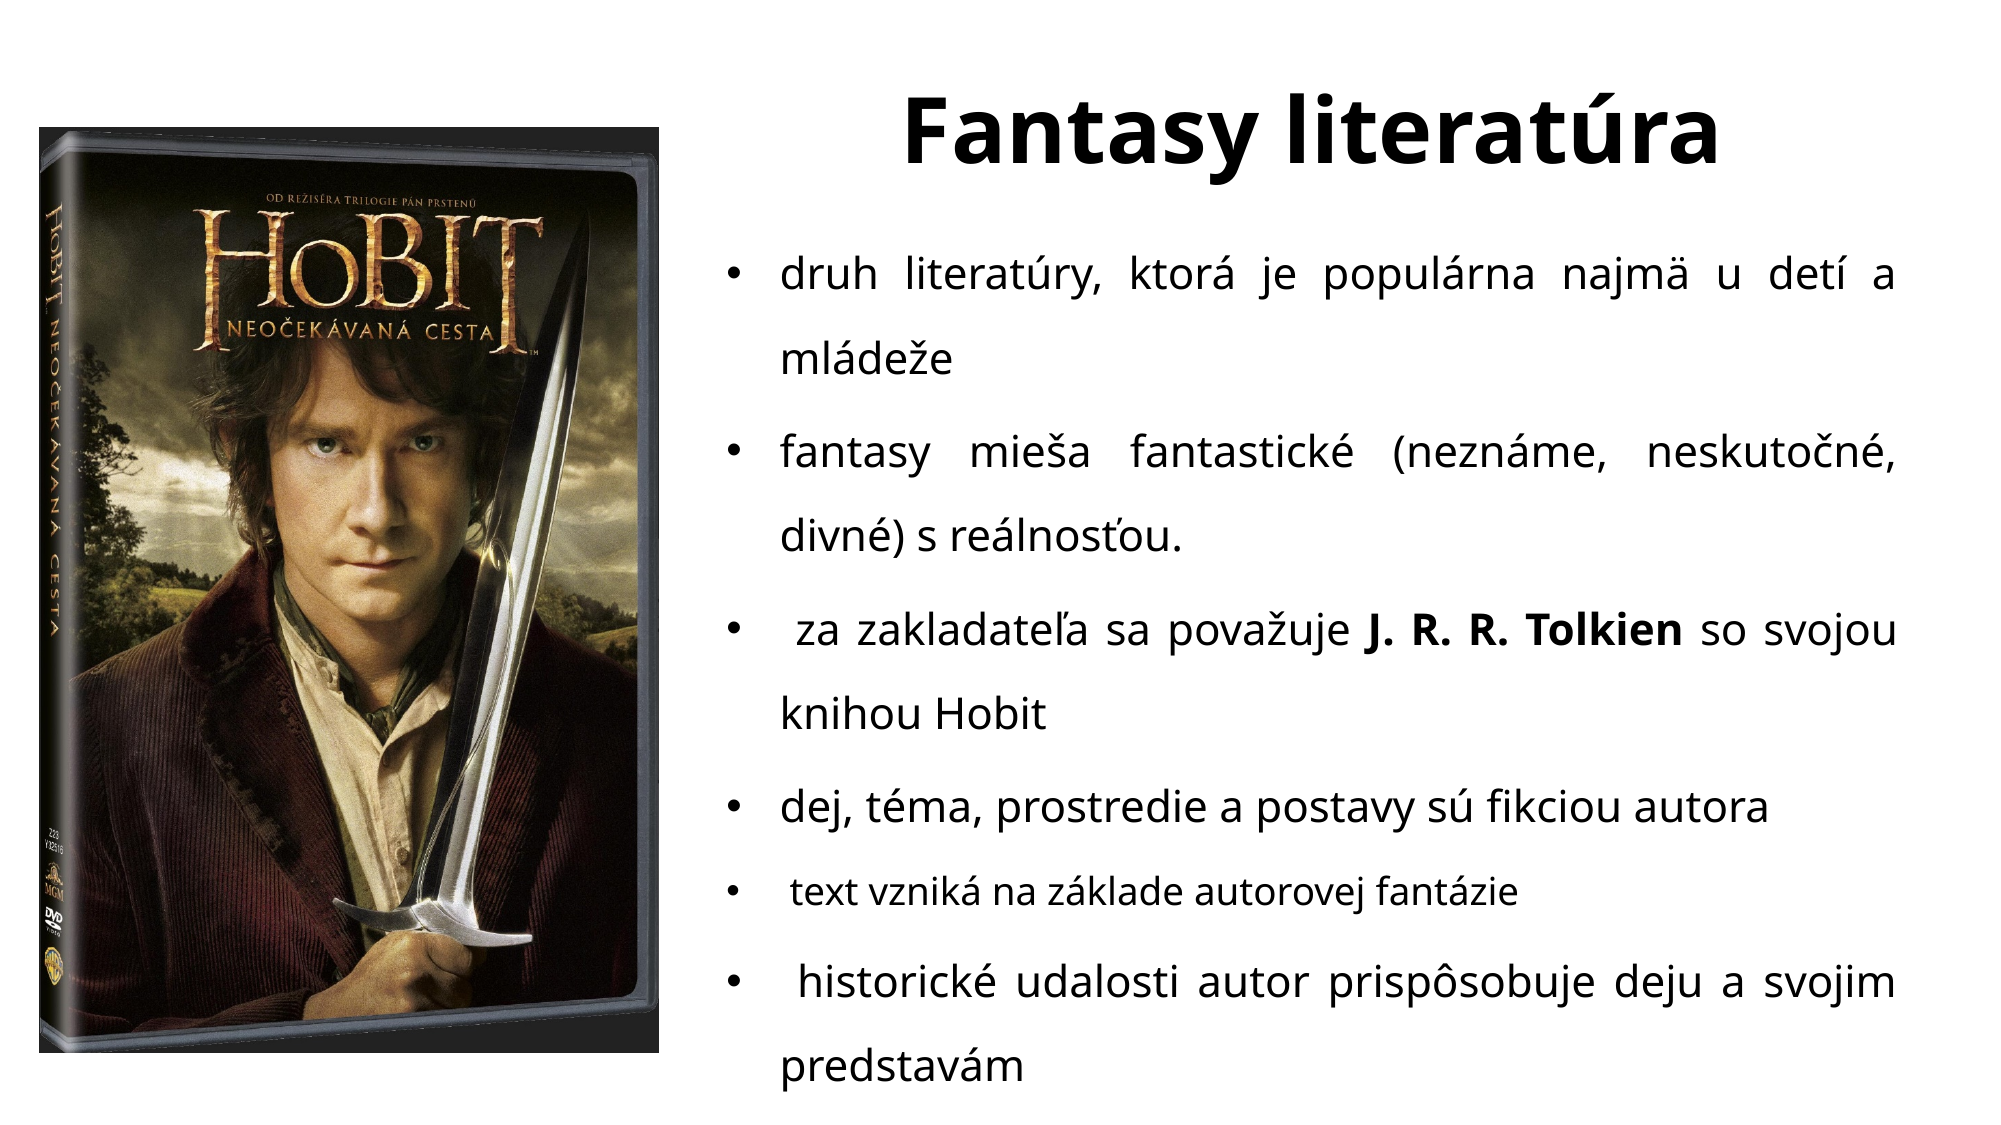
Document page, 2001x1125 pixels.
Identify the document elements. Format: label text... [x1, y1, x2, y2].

title Fantasy literatúra [711, 18, 1914, 206]
picture [38, 126, 659, 1053]
list druh literatúry, ktorá je populárna najmä u detí a mládeže fantasy mieša fantastické (neznáme, neskutočné, divné) s reálnosťou. za zakladateľa sa považuje J. R. R. Tolkien so svojou knihou Hobit dej, téma, prostredie a postavy sú fikciou autora text vzniká na základe autorovej fantázie historické udalosti autor prispôsobuje deju a svojim predstavám [711, 206, 1914, 1101]
